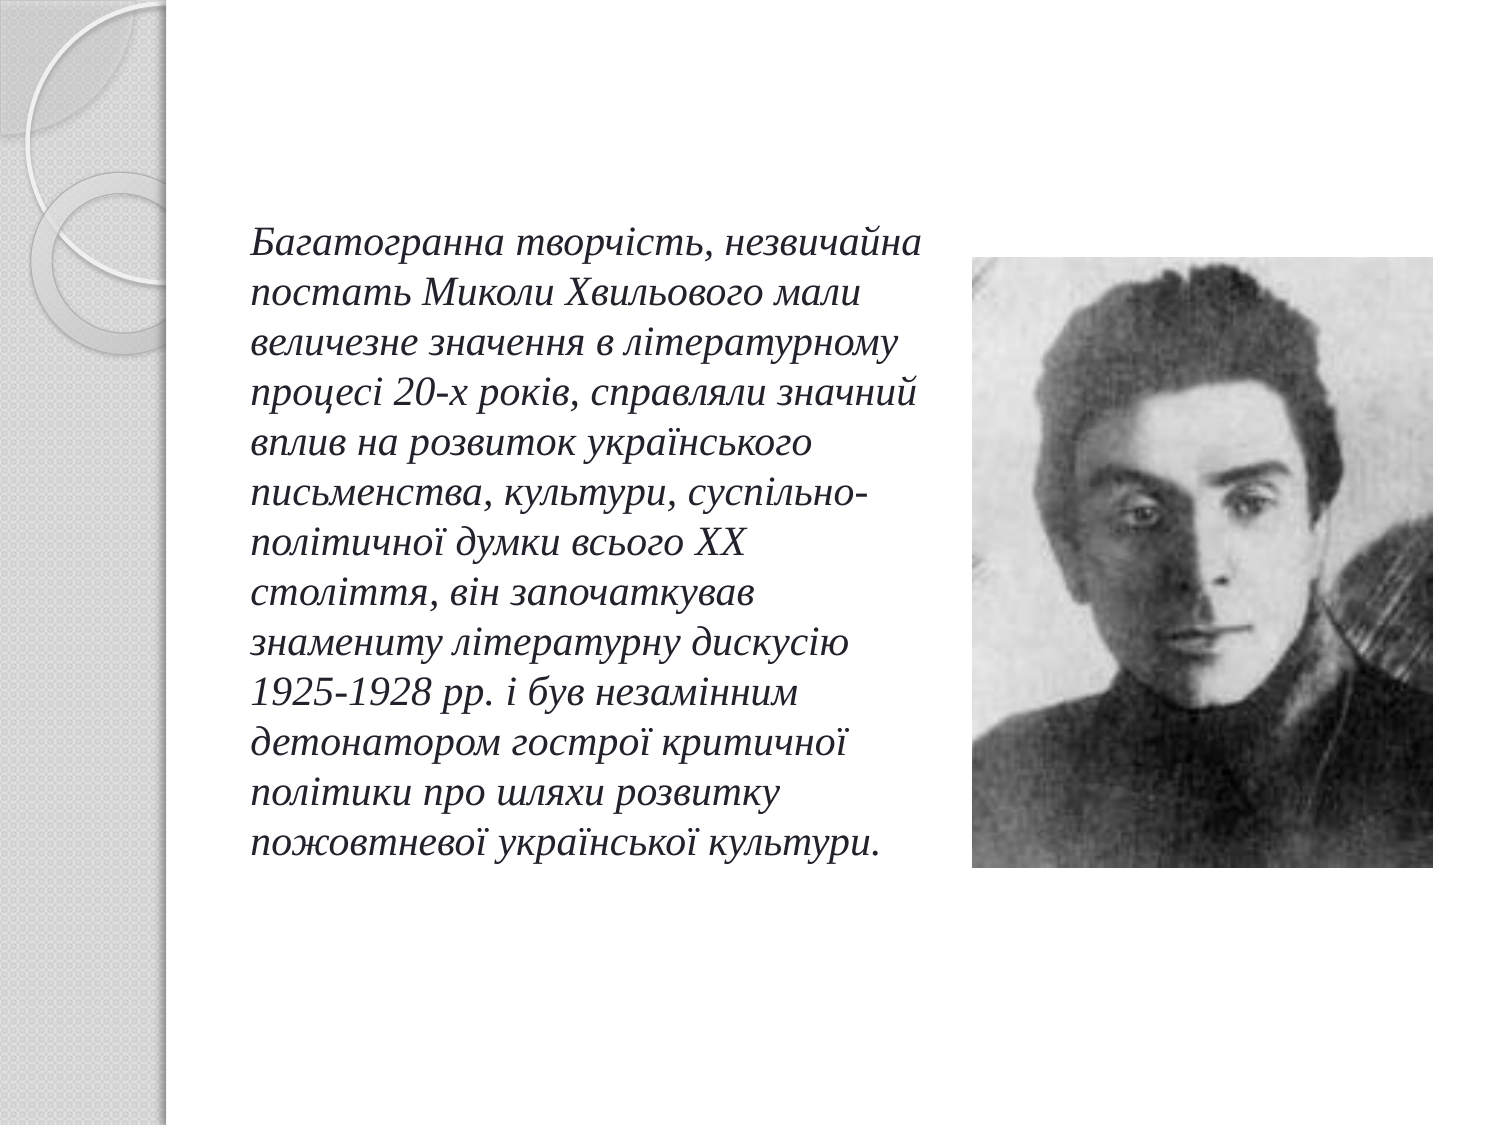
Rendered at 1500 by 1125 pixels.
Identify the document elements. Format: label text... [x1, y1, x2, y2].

picture [972, 257, 1433, 868]
title Багатогранна творчість, незвичайна постать Миколи Хвильового мали величезне значення в літературному процесі 20-х років, справляли значний вплив на розвиток українського письменства, культури, суспільно-політичної думки всього XX століття, він започаткував знамениту літературну дискусію 1925-1928 рр. і був незамінним детонатором гострої критичної політики про шляхи розвитку пожовтневої української культури. [235, 0, 961, 1079]
